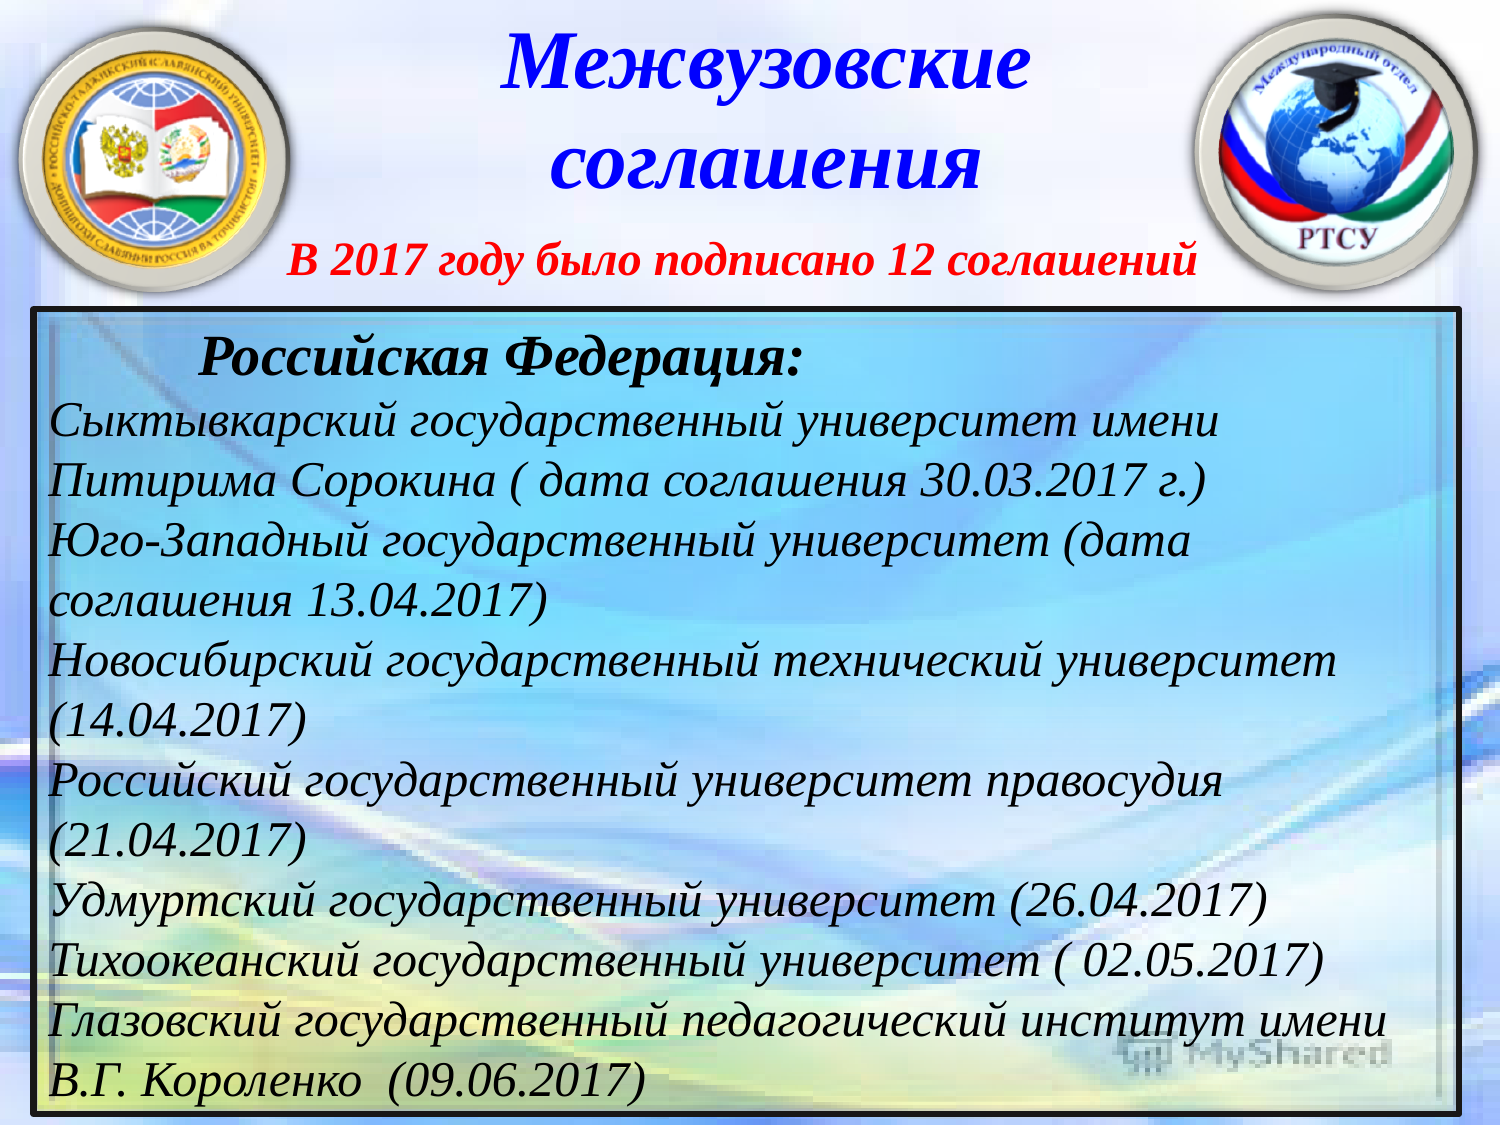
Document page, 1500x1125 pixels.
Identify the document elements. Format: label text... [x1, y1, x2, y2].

text_box В 2017 году было подписано 12 соглашений [308, 219, 1175, 292]
picture [0, 0, 1500, 1125]
text_box Межвузовские соглашения [306, 0, 1175, 213]
text_box Российская Федерация: Сыктывкарский государственный университет имени Питирима Сорокина ( дата соглашения 30.03.2017 г.) Юго-Западный государственный университет (дата соглашения 13.04.2017) Новосибирский государственный технический университет (14.04.2017) Российский государственный университет правосудия (21.04.2017) Удмуртский государственный университет (26.04.2017) Тихоокеанский государственный университет ( 02.05.2017) Глазовский государственный педагогический институт имени В.Г. Короленко (09.06.2017) [33, 309, 1459, 1115]
